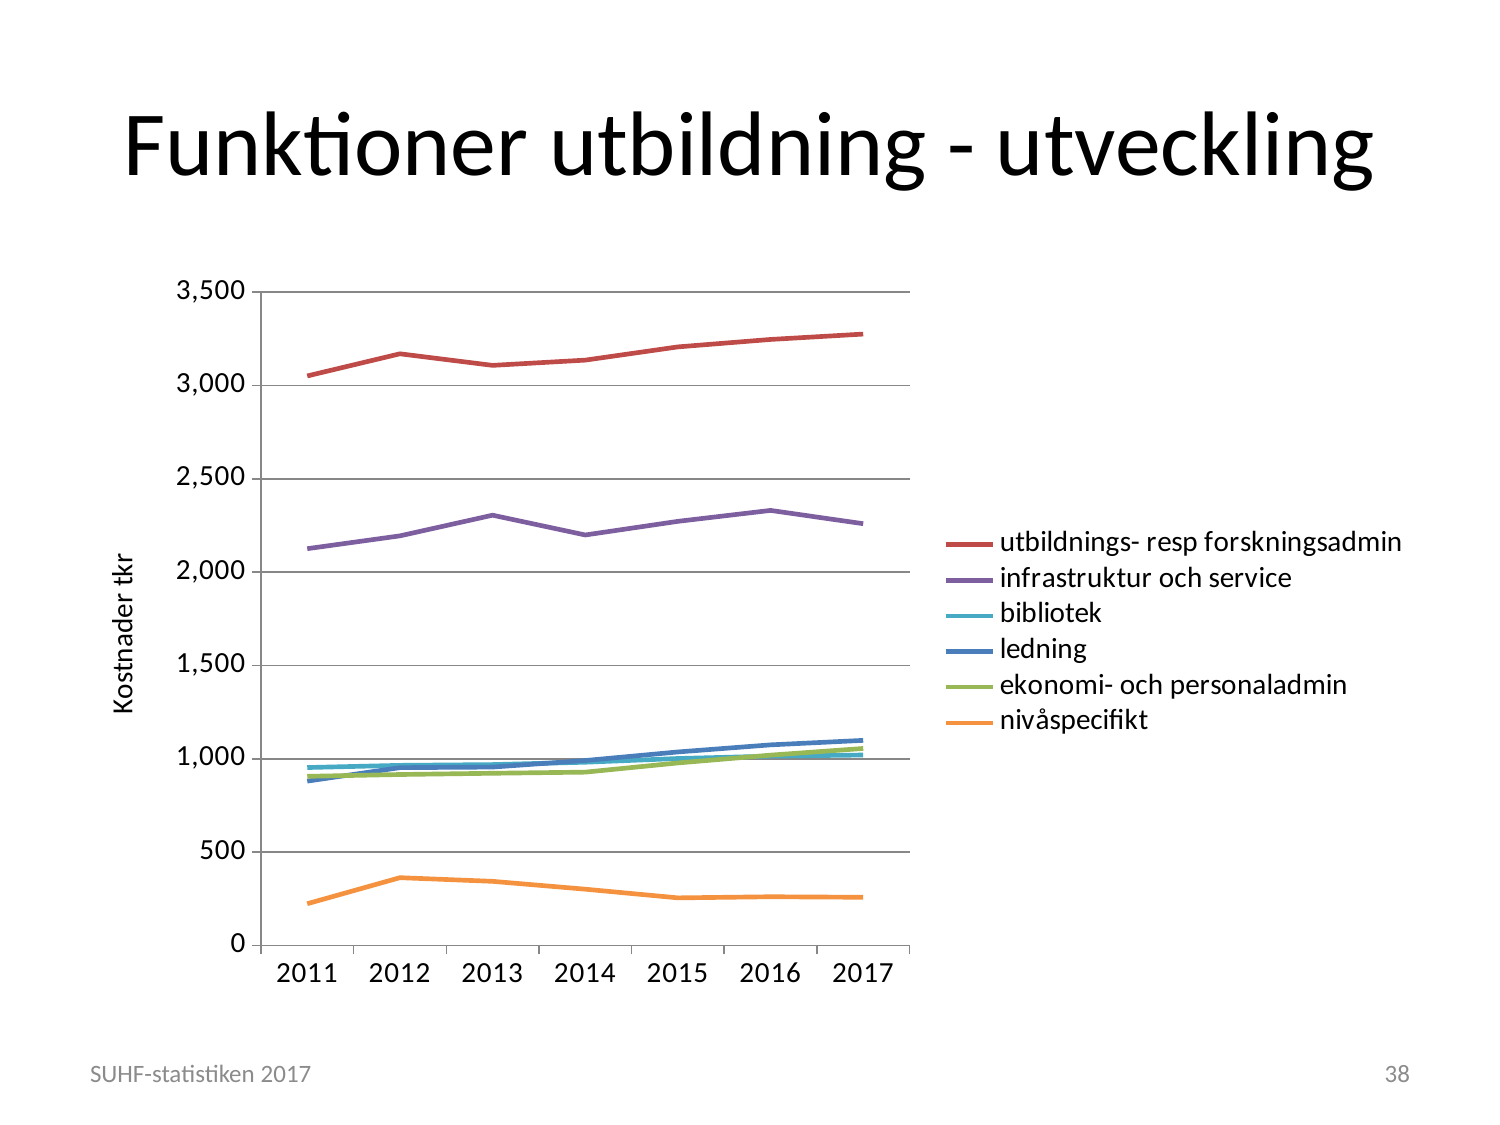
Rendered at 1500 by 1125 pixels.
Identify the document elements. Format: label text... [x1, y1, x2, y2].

slide_number 38 [1074, 1042, 1425, 1103]
slide_number SUHF-statistiken 2017 [75, 1042, 715, 1103]
title Funktioner utbildning - utveckling [75, 45, 1425, 233]
chart [74, 262, 1426, 1006]
